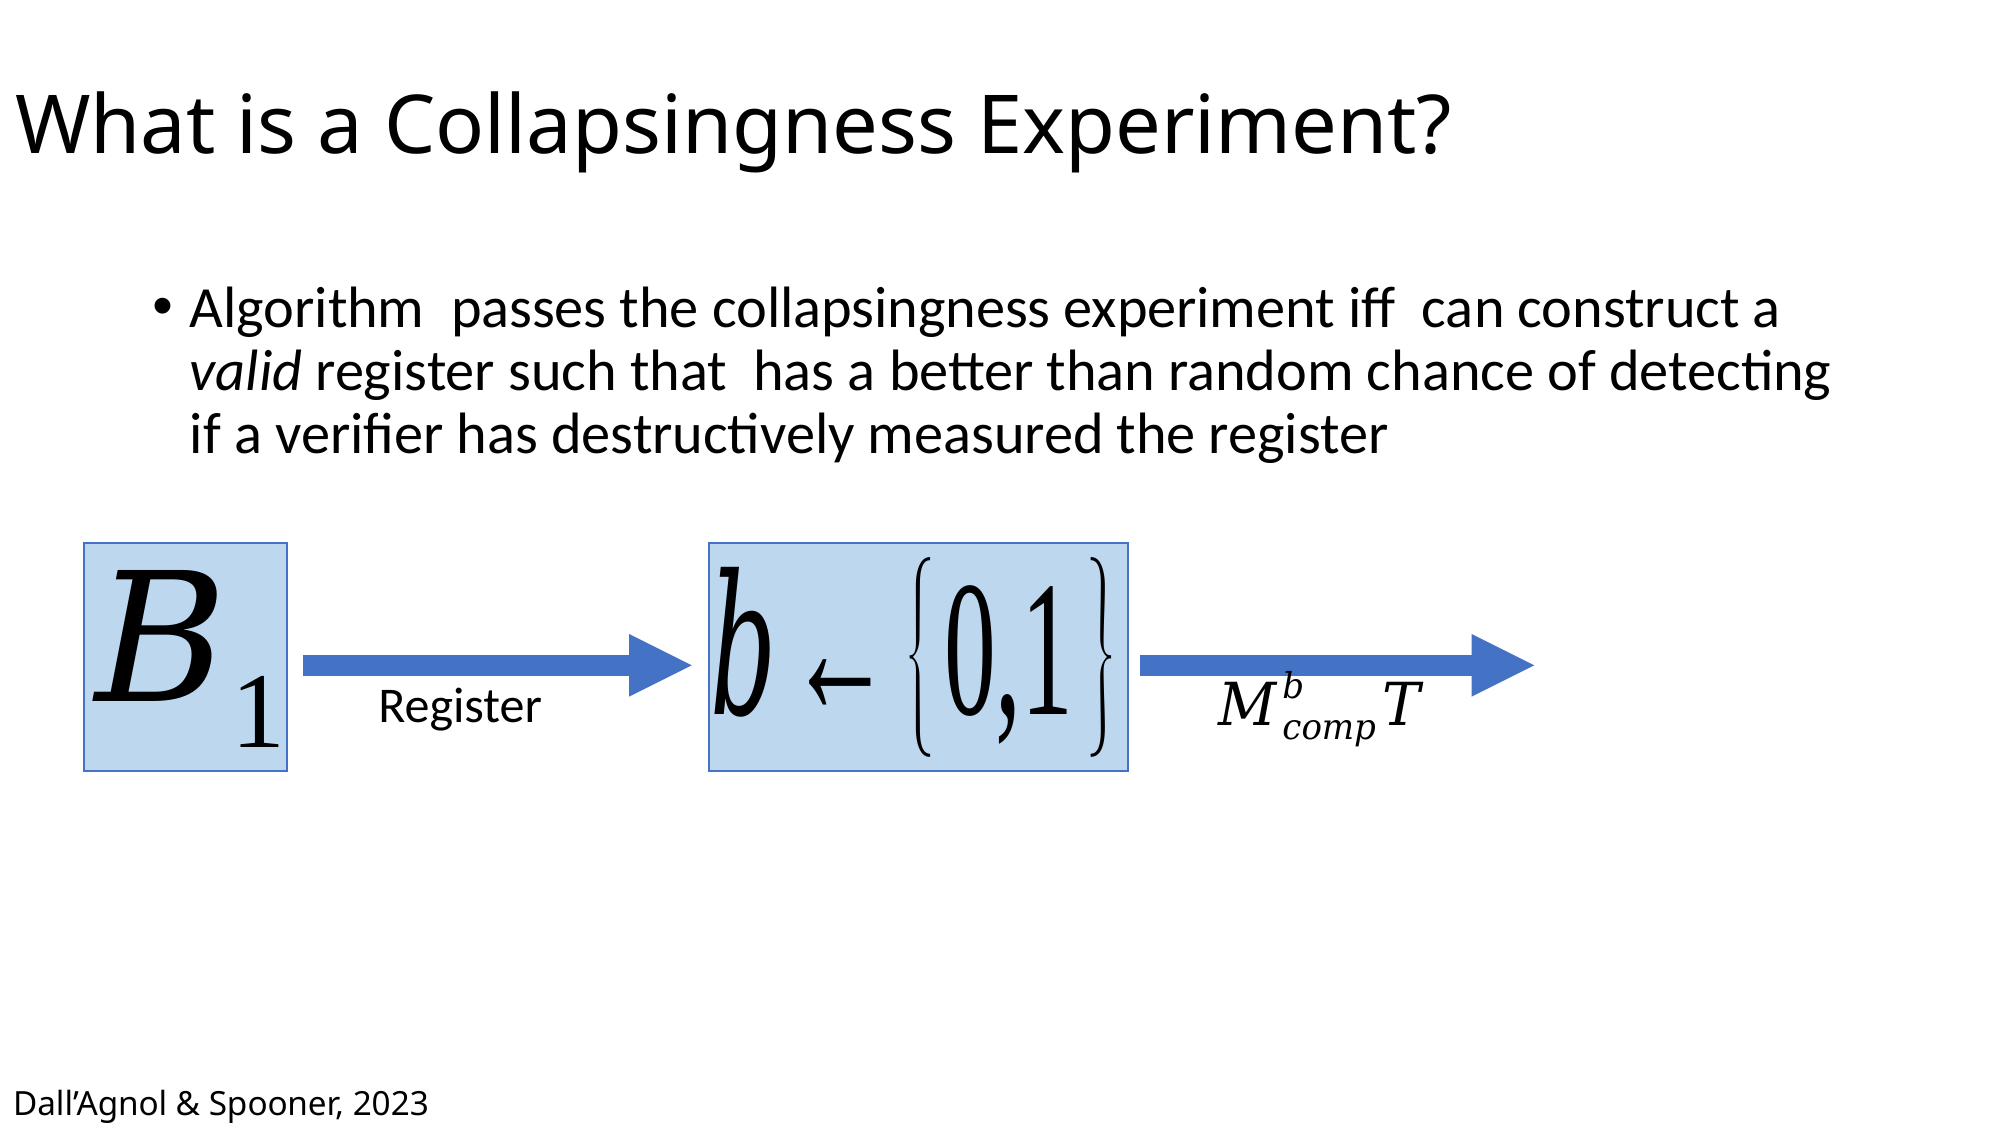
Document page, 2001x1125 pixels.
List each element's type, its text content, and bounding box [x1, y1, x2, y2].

text_box What is a Collapsingness Experiment? [0, 0, 2000, 254]
text_box Dall’Agnol & Spooner, 2023 [0, 1078, 1999, 1125]
